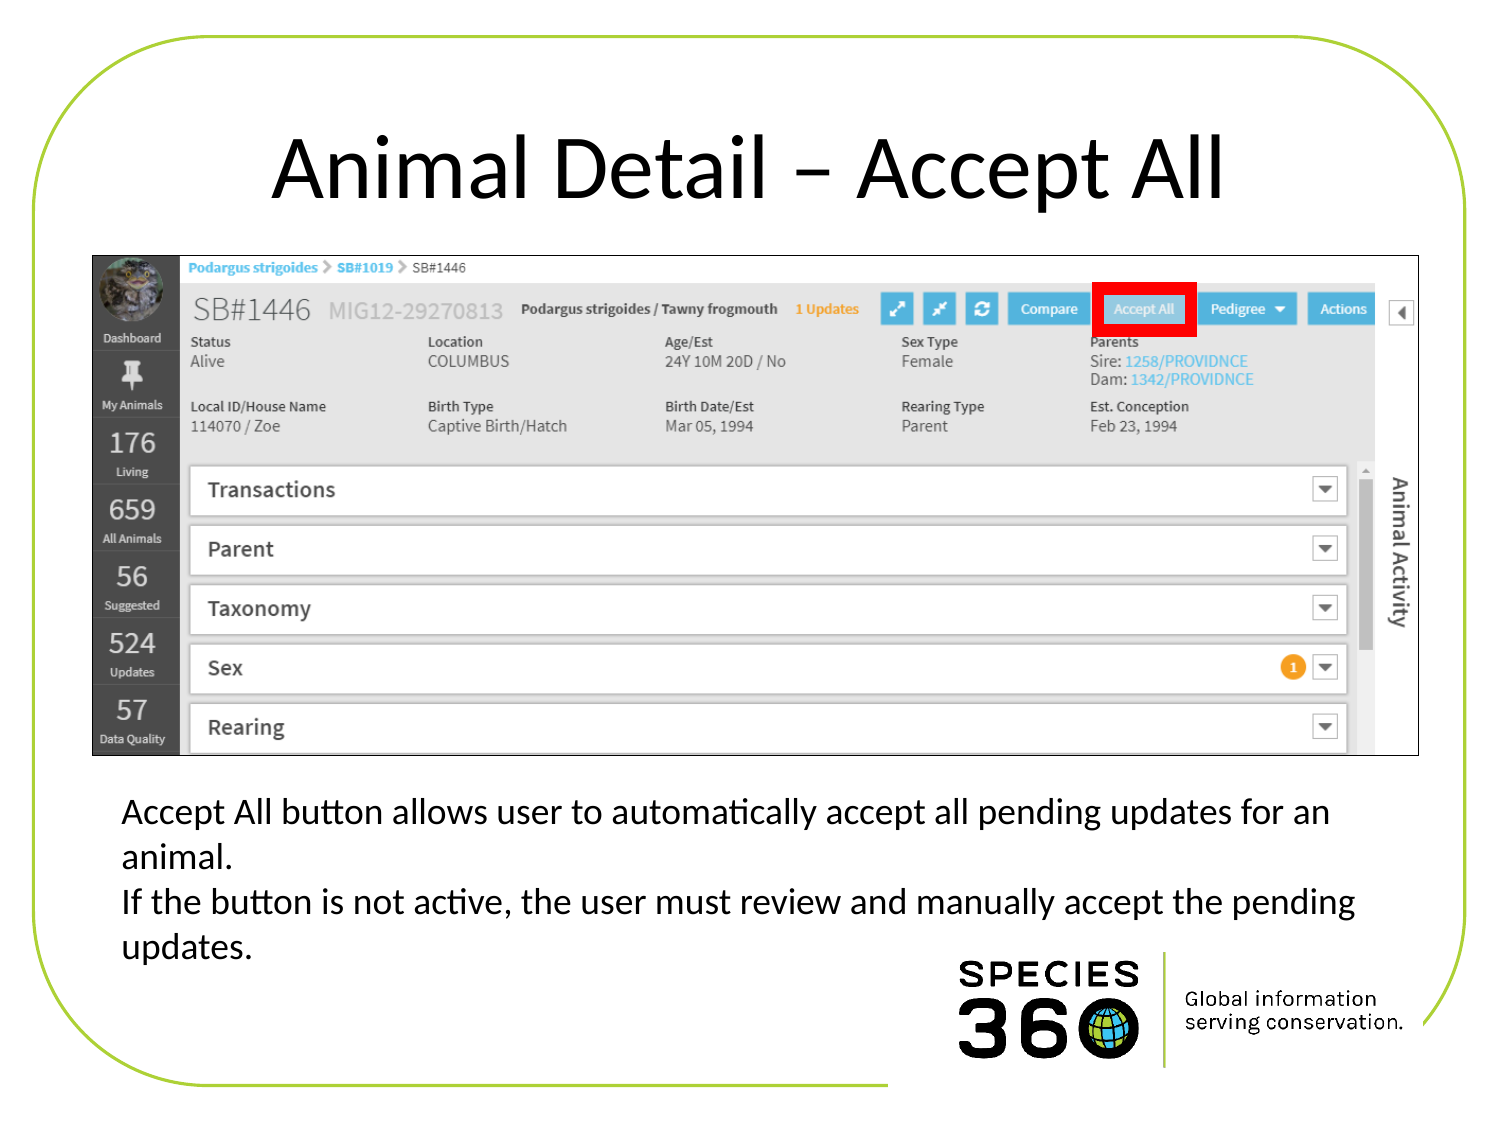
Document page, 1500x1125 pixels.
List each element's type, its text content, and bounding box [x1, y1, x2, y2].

picture [954, 944, 1407, 1075]
picture [92, 255, 1419, 756]
title Animal Detail – Accept All [103, 59, 1397, 255]
text_box Accept All button allows user to automatically accept all pending updates for an animal. If the button is not active, the user must review and manually accept the pending updates. [106, 779, 1405, 975]
